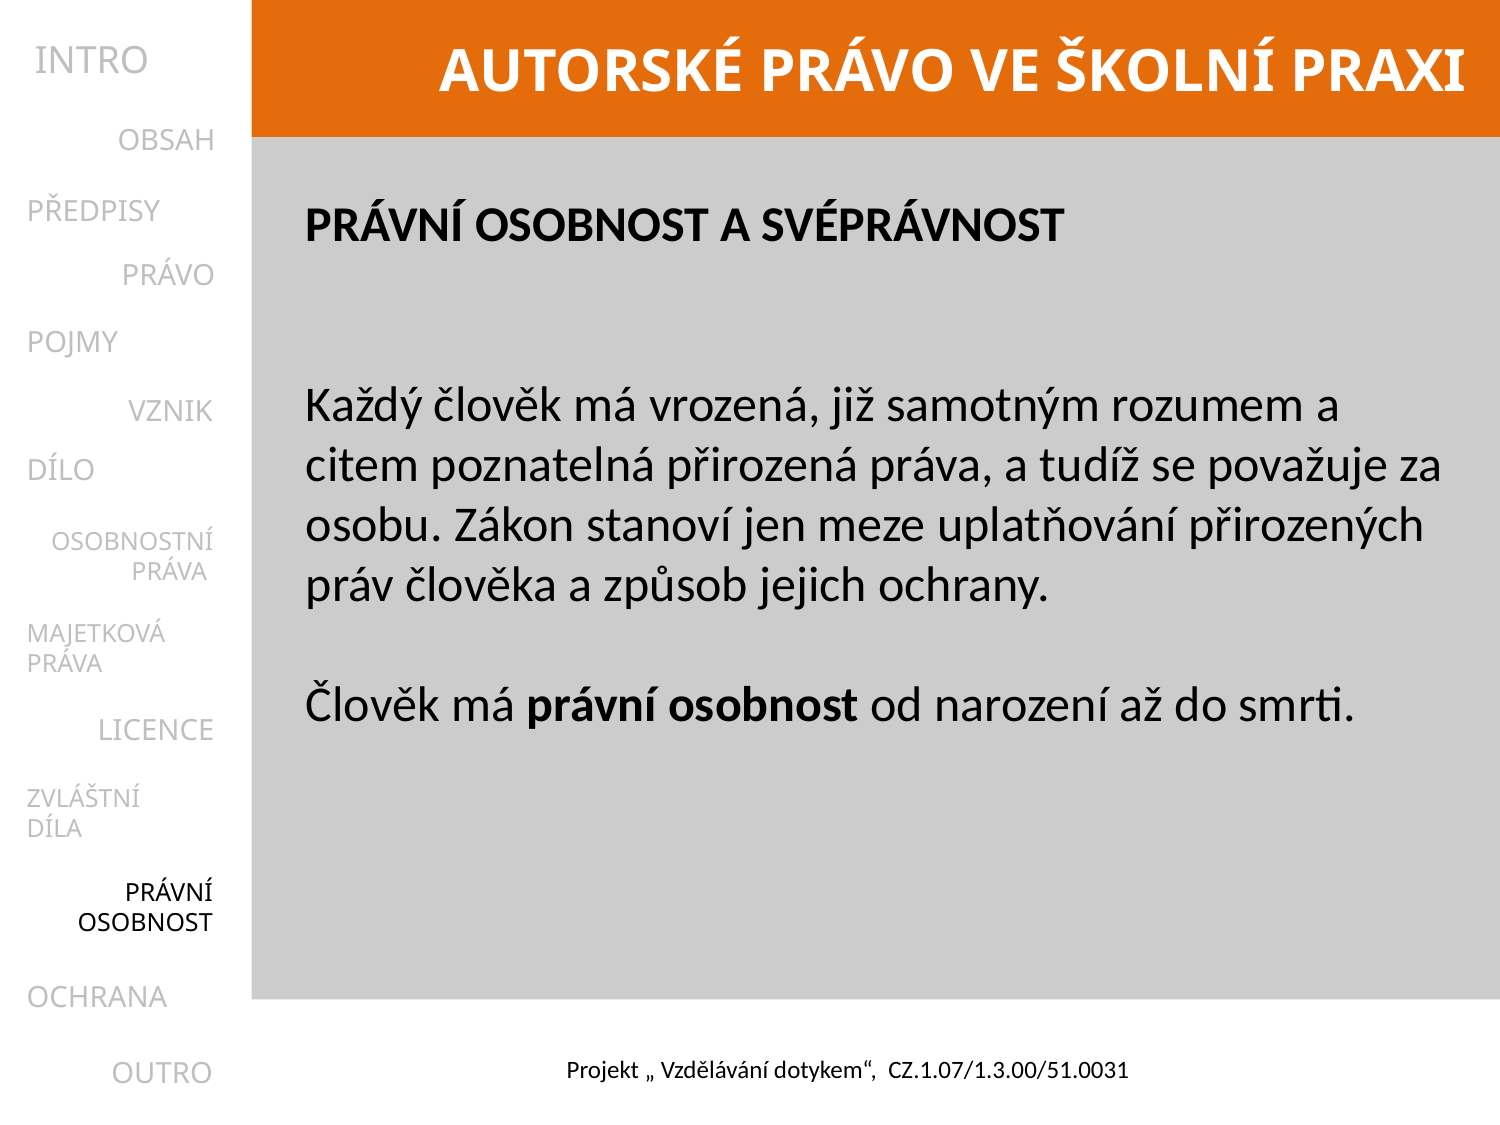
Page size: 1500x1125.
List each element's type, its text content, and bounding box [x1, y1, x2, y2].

text_box DÍLO [11, 444, 224, 494]
text_box PRÁVNÍ OSOBNOST A SVÉPRÁVNOST Každý člověk má vrozená, již samotným rozumem a citem poznatelná přirozená práva, a tudíž se považuje za osobu. Zákon stanoví jen meze uplatňování přirozených práv člověka a způsob jejich ochrany. Člověk má právní osobnost od narození až do smrti. [291, 184, 1473, 740]
text_box PRÁVO [19, 248, 230, 299]
text_box OBSAH [19, 114, 231, 164]
text_box OSOBNOSTNÍ PRÁVA [17, 518, 229, 593]
text_box OCHRANA [11, 971, 224, 1021]
text_box PRÁVNÍ OSOBNOST [17, 869, 228, 945]
text_box VZNIK [16, 385, 228, 435]
text_box OUTRO [16, 1046, 228, 1097]
text_box PŘEDPISY [11, 184, 224, 235]
text_box ZVLÁŠTNÍ DÍLA [11, 775, 224, 850]
text_box POJMY [11, 316, 224, 366]
text_box INTRO [20, 28, 231, 89]
text_box MAJETKOVÁ PRÁVA [11, 609, 224, 685]
text_box LICENCE [17, 704, 230, 754]
